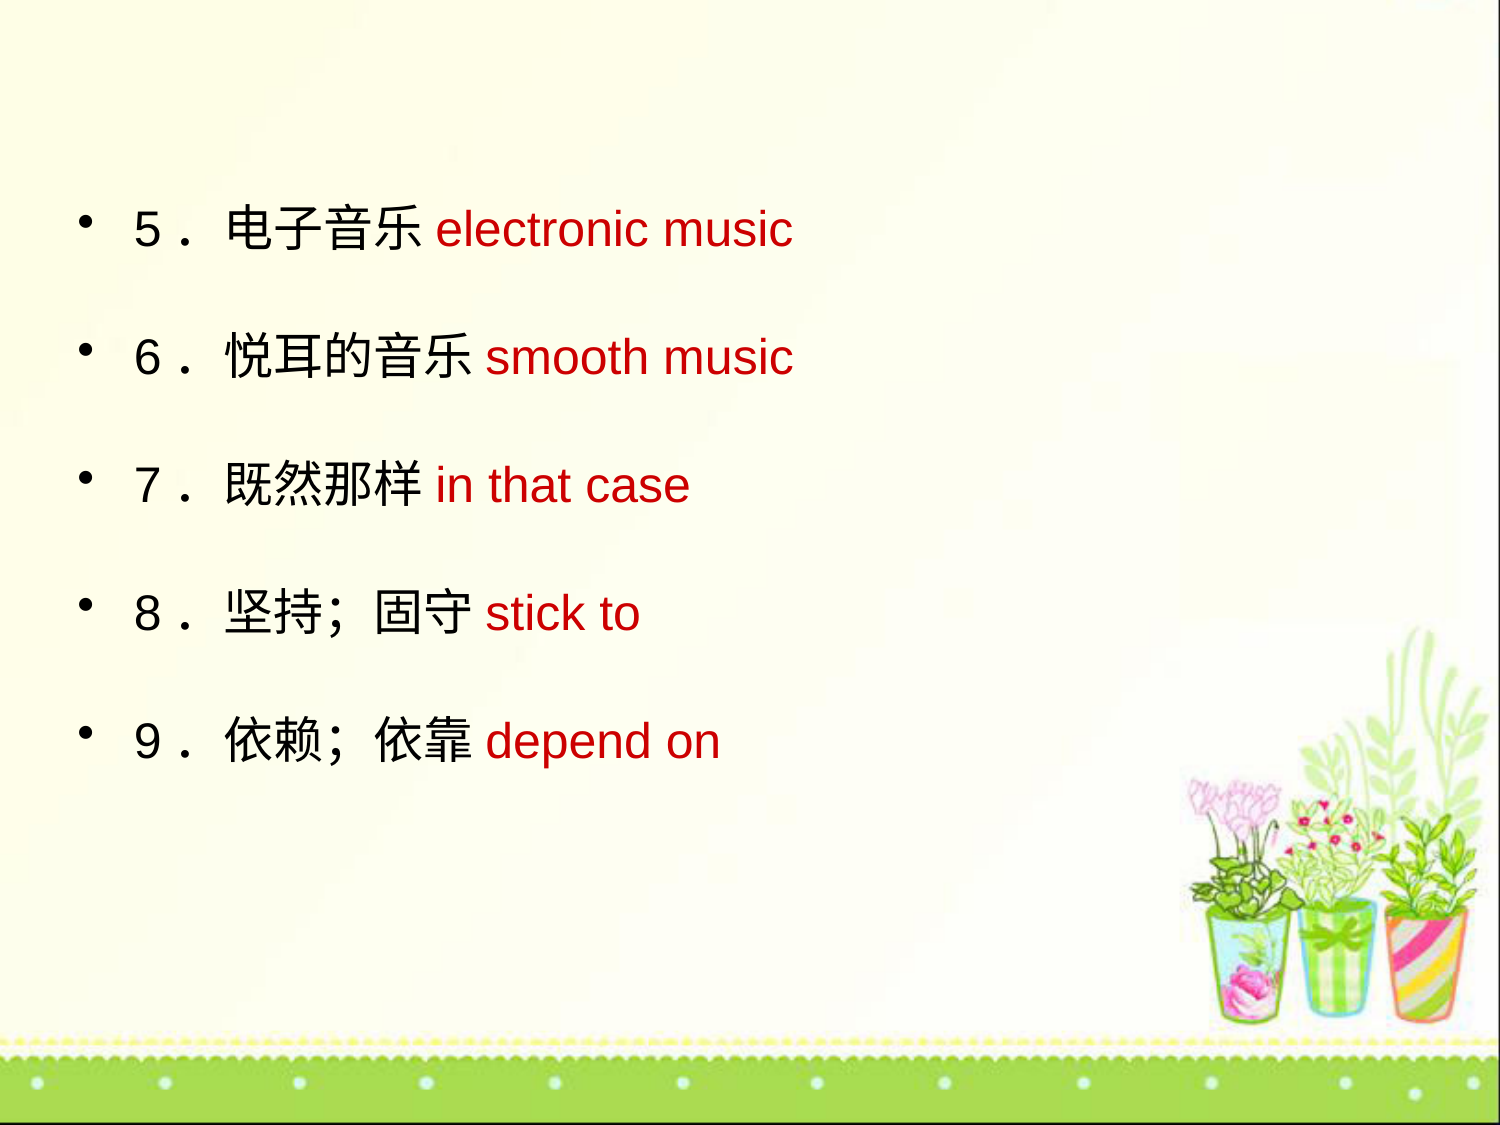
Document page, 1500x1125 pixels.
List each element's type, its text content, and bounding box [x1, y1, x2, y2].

list 5．电子音乐electronic music 6．悦耳的音乐smooth music 7．既然那样in that case 8．坚持；固守stick to 9．依赖；依靠depend on [62, 195, 1413, 1022]
picture [0, 0, 1500, 1125]
